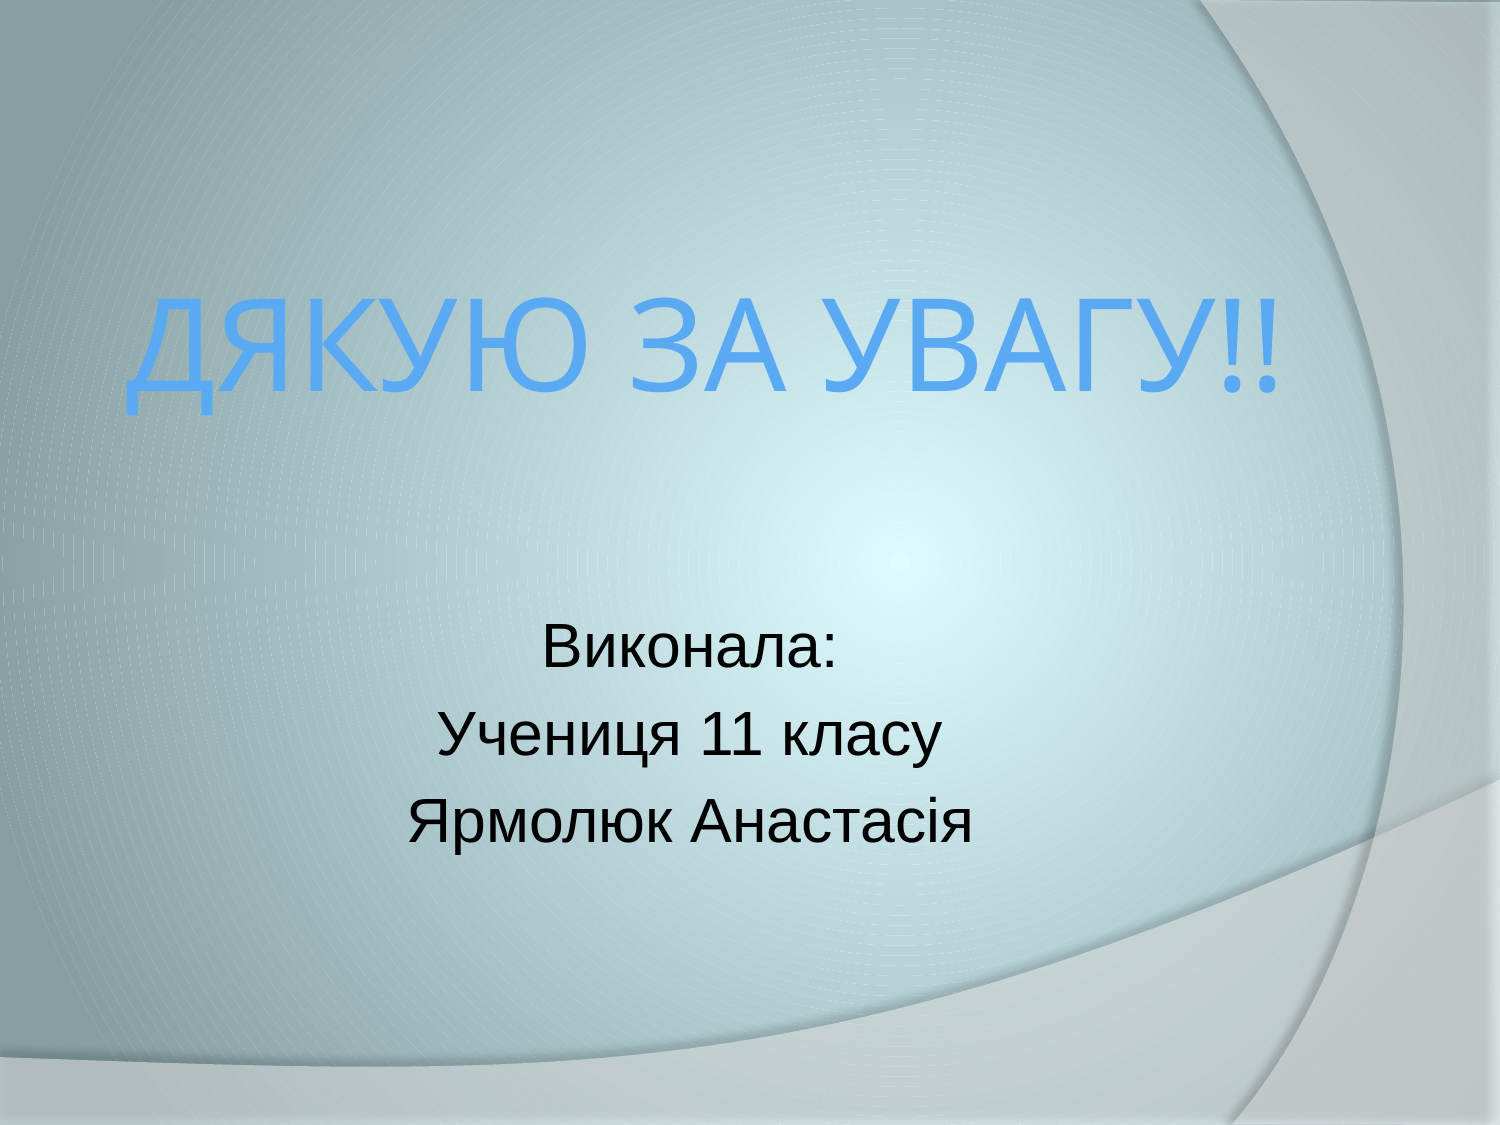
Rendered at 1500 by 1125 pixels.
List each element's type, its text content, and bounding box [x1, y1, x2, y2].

list Виконала: Учениця 11 класу Ярмолюк Анастасія [75, 597, 1300, 1005]
title ДЯКУЮ ЗА УВАГУ!! [93, 246, 1319, 434]
